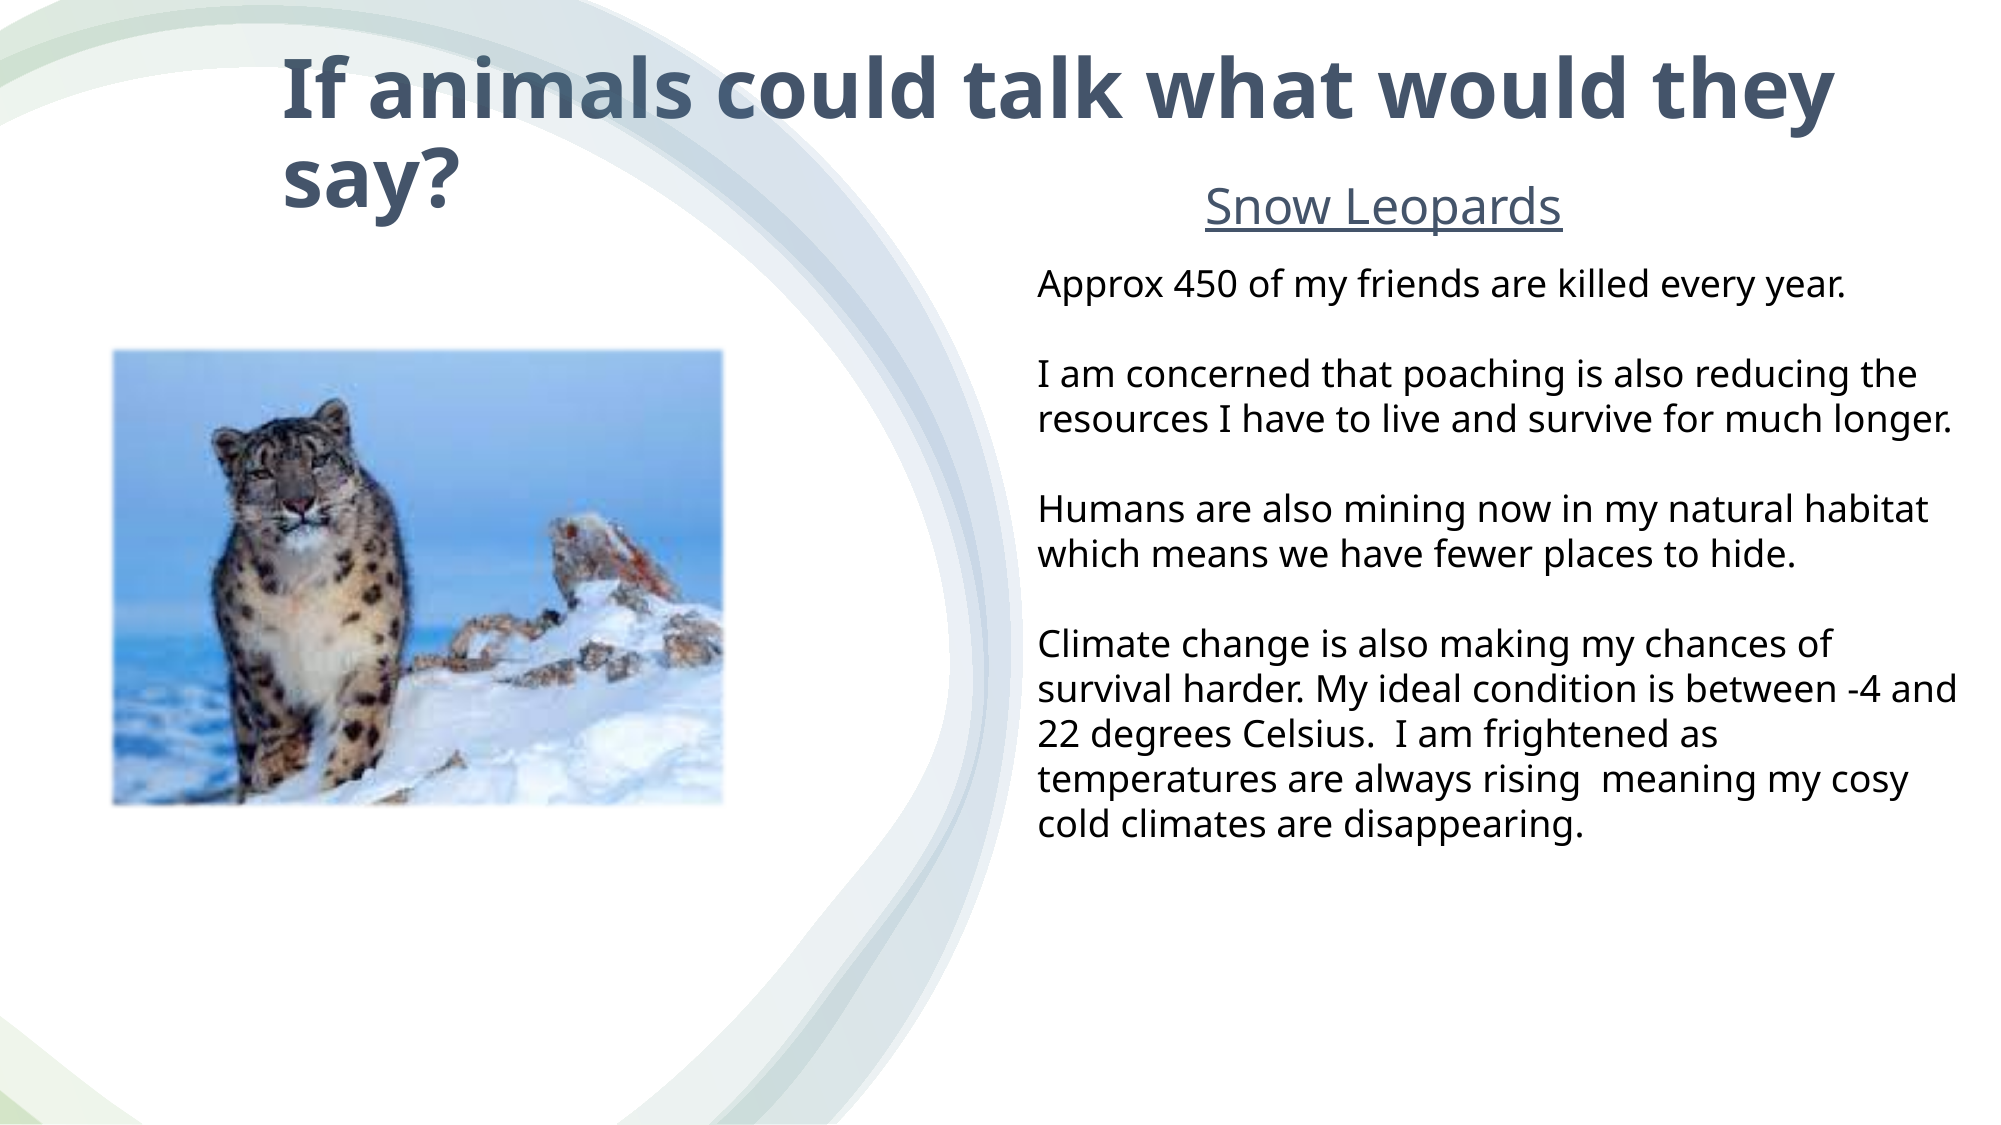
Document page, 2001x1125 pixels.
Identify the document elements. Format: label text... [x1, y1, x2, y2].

subtitle Snow Leopards [1189, 146, 1979, 243]
text_box [1023, 0, 2000, 1125]
picture [108, 345, 726, 809]
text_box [0, 0, 1023, 1125]
title If animals could talk what would they say? [1023, 39, 1979, 234]
text_box Approx 450 of my friends are killed every year. I am concerned that poaching is also reducing the resources I have to live and survive for much longer. Humans are also mining now in my natural habitat which means we have fewer places to hide. Climate change is also making my chances of survival harder. My ideal condition is between -4 and 22 degrees Celsius. I am frightened as temperatures are always rising meaning my cosy cold climates are disappearing. [1023, 252, 1979, 943]
